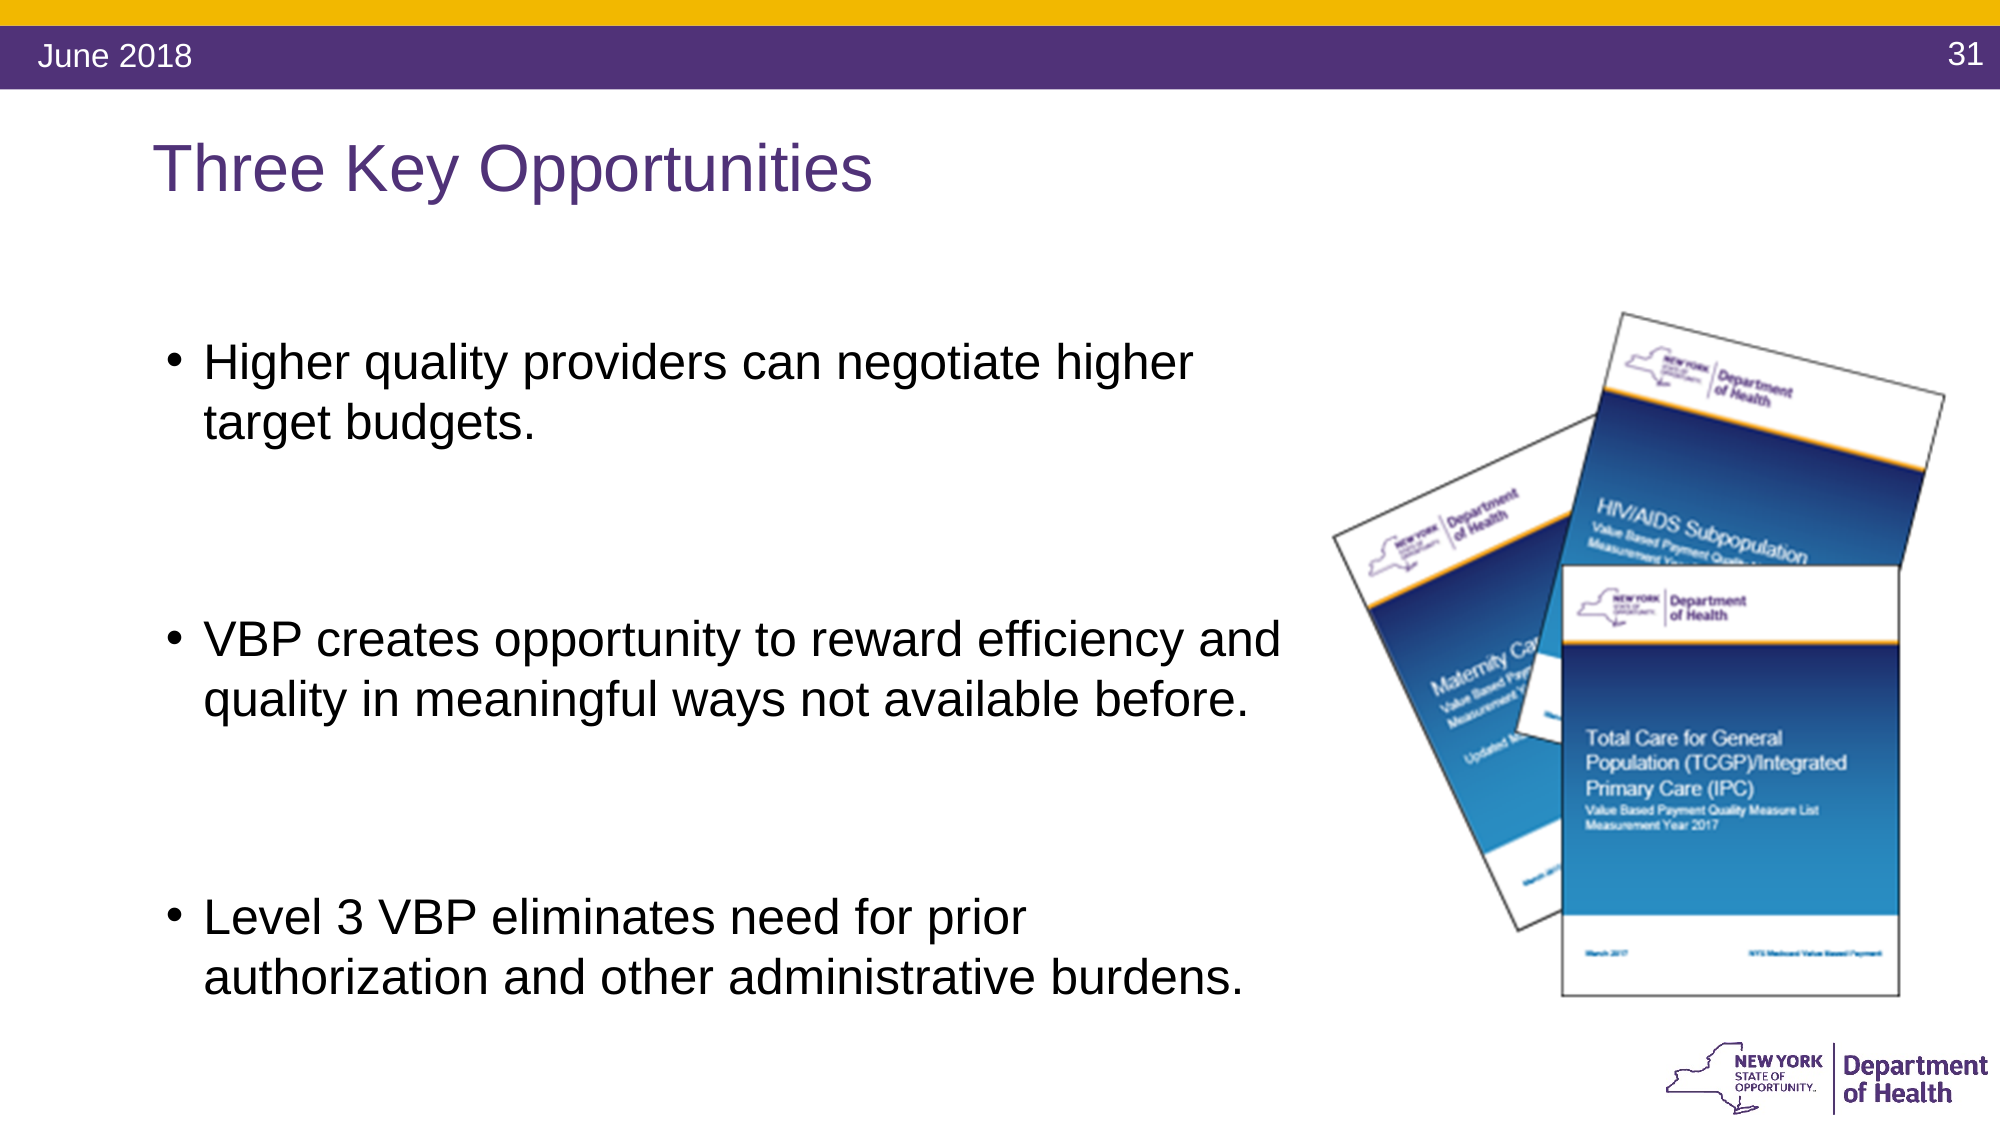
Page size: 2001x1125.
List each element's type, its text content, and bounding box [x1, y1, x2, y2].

title Three Key Opportunities [137, 126, 1863, 300]
picture [1302, 303, 1960, 1029]
picture [1666, 1042, 1988, 1115]
slide_number 31 [1488, 23, 2000, 80]
text_box Higher quality providers can negotiate higher target budgets. VBP creates opportunity to reward efficiency and quality in meaningful ways not available before. Level 3 VBP eliminates need for prior authorization and other administrative burdens. [151, 321, 1302, 822]
